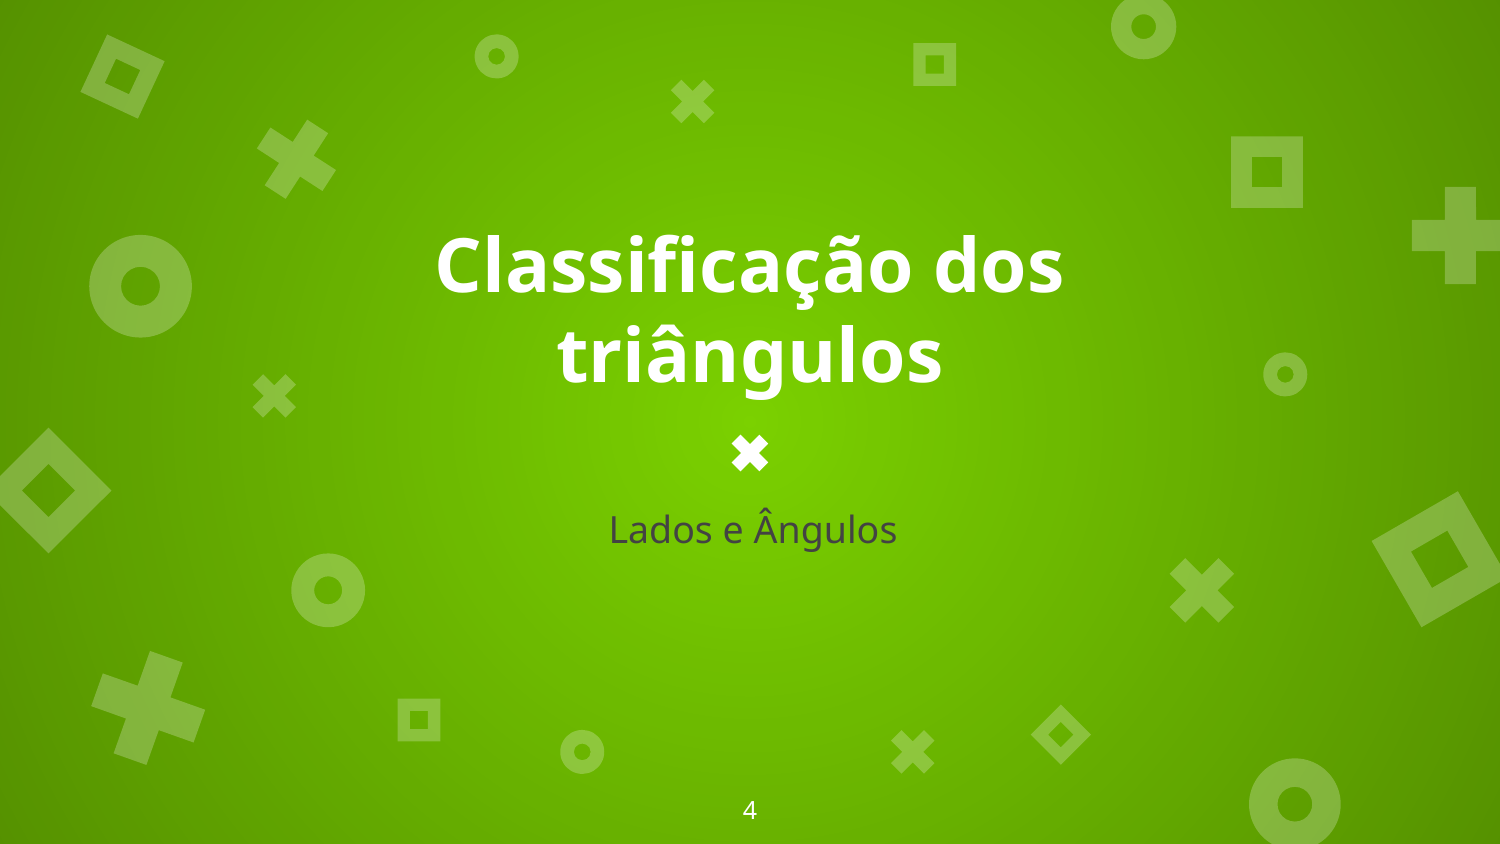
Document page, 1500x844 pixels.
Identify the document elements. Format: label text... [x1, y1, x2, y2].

slide_number 4 [705, 779, 795, 844]
subtitle Lados e Ângulos [485, 490, 1015, 620]
title Classificação dos triângulos [339, 222, 1161, 413]
